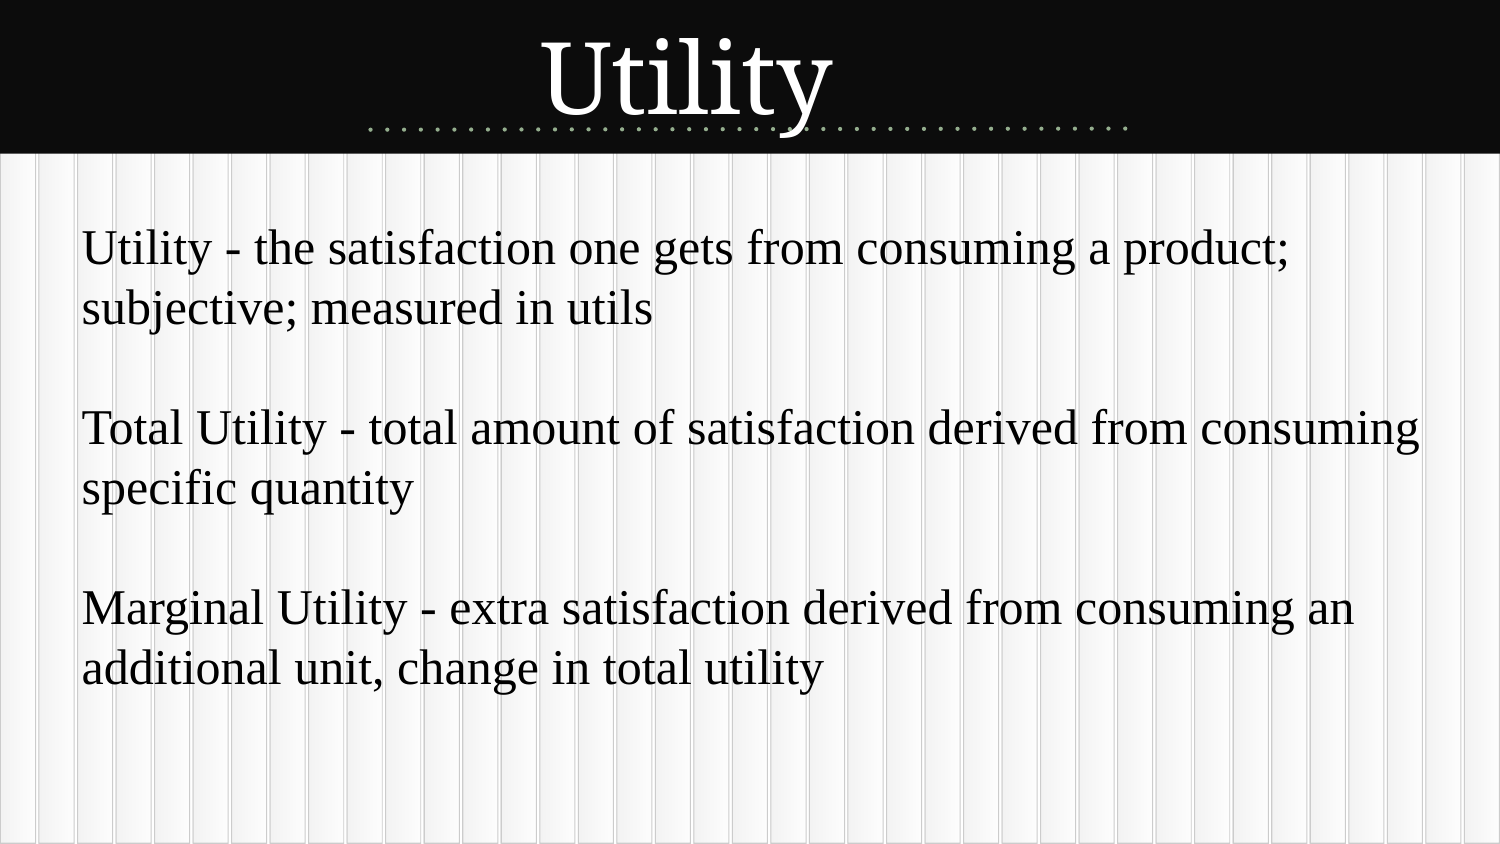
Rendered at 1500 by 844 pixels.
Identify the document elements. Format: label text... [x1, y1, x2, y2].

list Utility - the satisfaction one gets from consuming a product; subjective; measured in utils Total Utility - total amount of satisfaction derived from consuming specific quantity Marginal Utility - extra satisfaction derived from consuming an additional unit, change in total utility [81, 214, 1433, 818]
text_box Utility [105, 0, 1269, 150]
